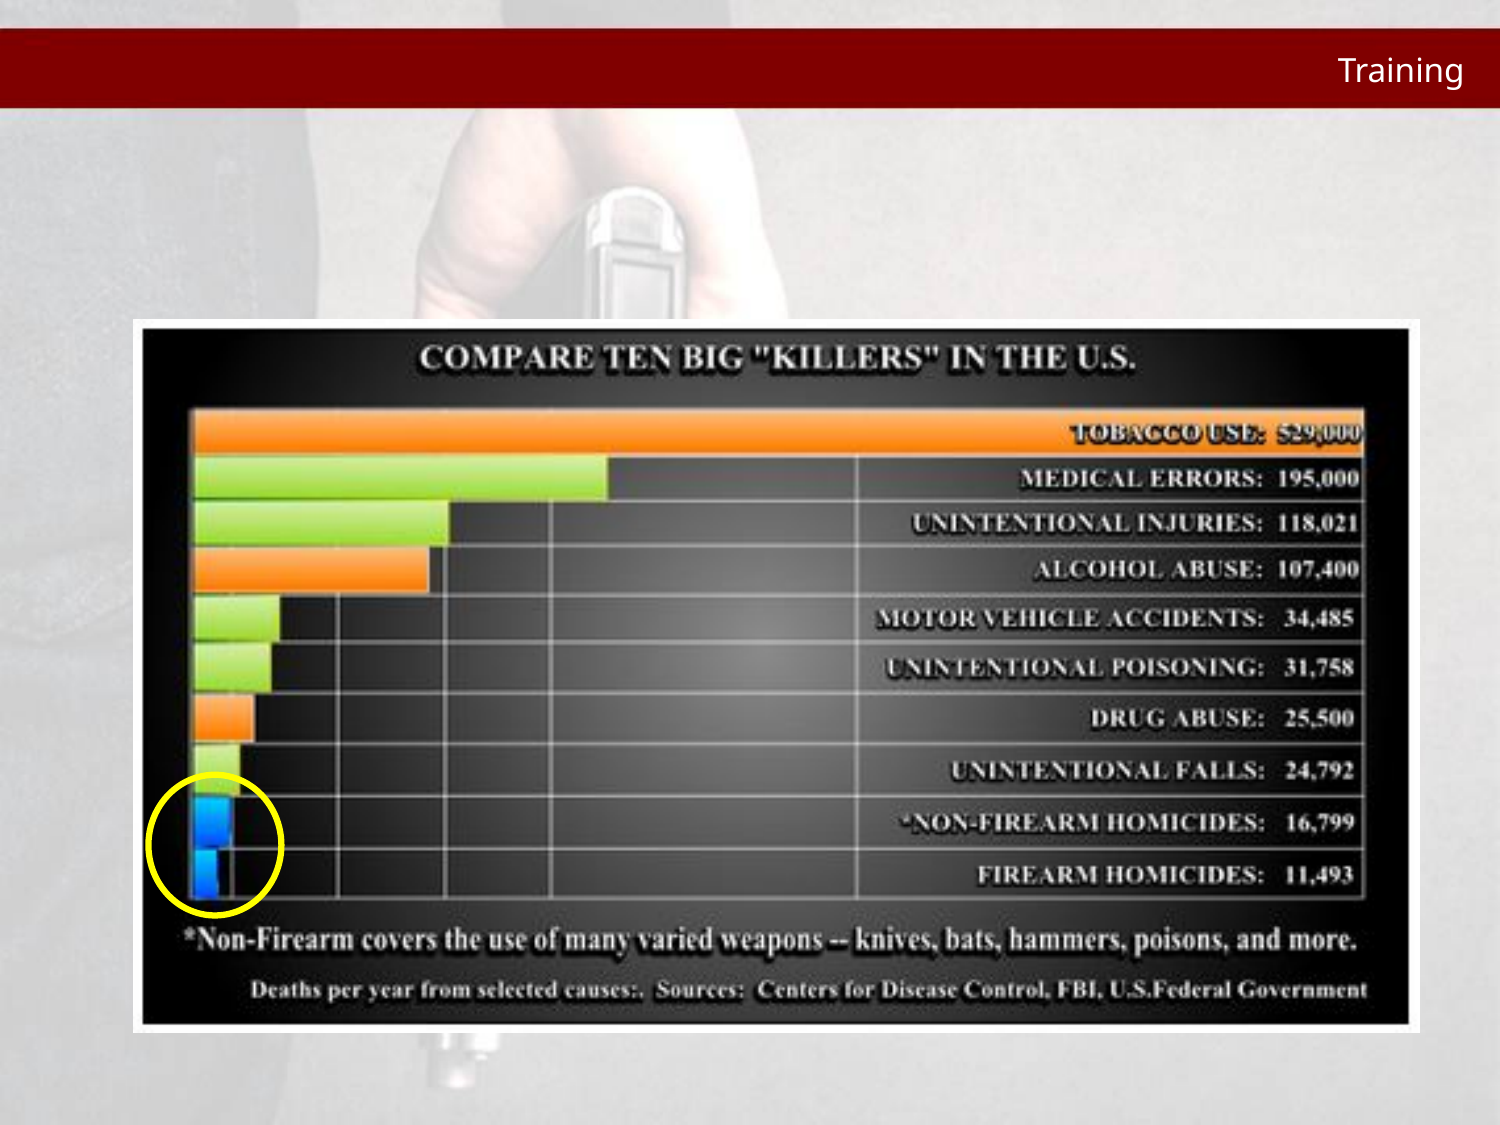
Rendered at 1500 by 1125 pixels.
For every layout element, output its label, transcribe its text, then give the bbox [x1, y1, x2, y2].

text_box Training [1323, 41, 1480, 97]
picture [0, 0, 1500, 1125]
